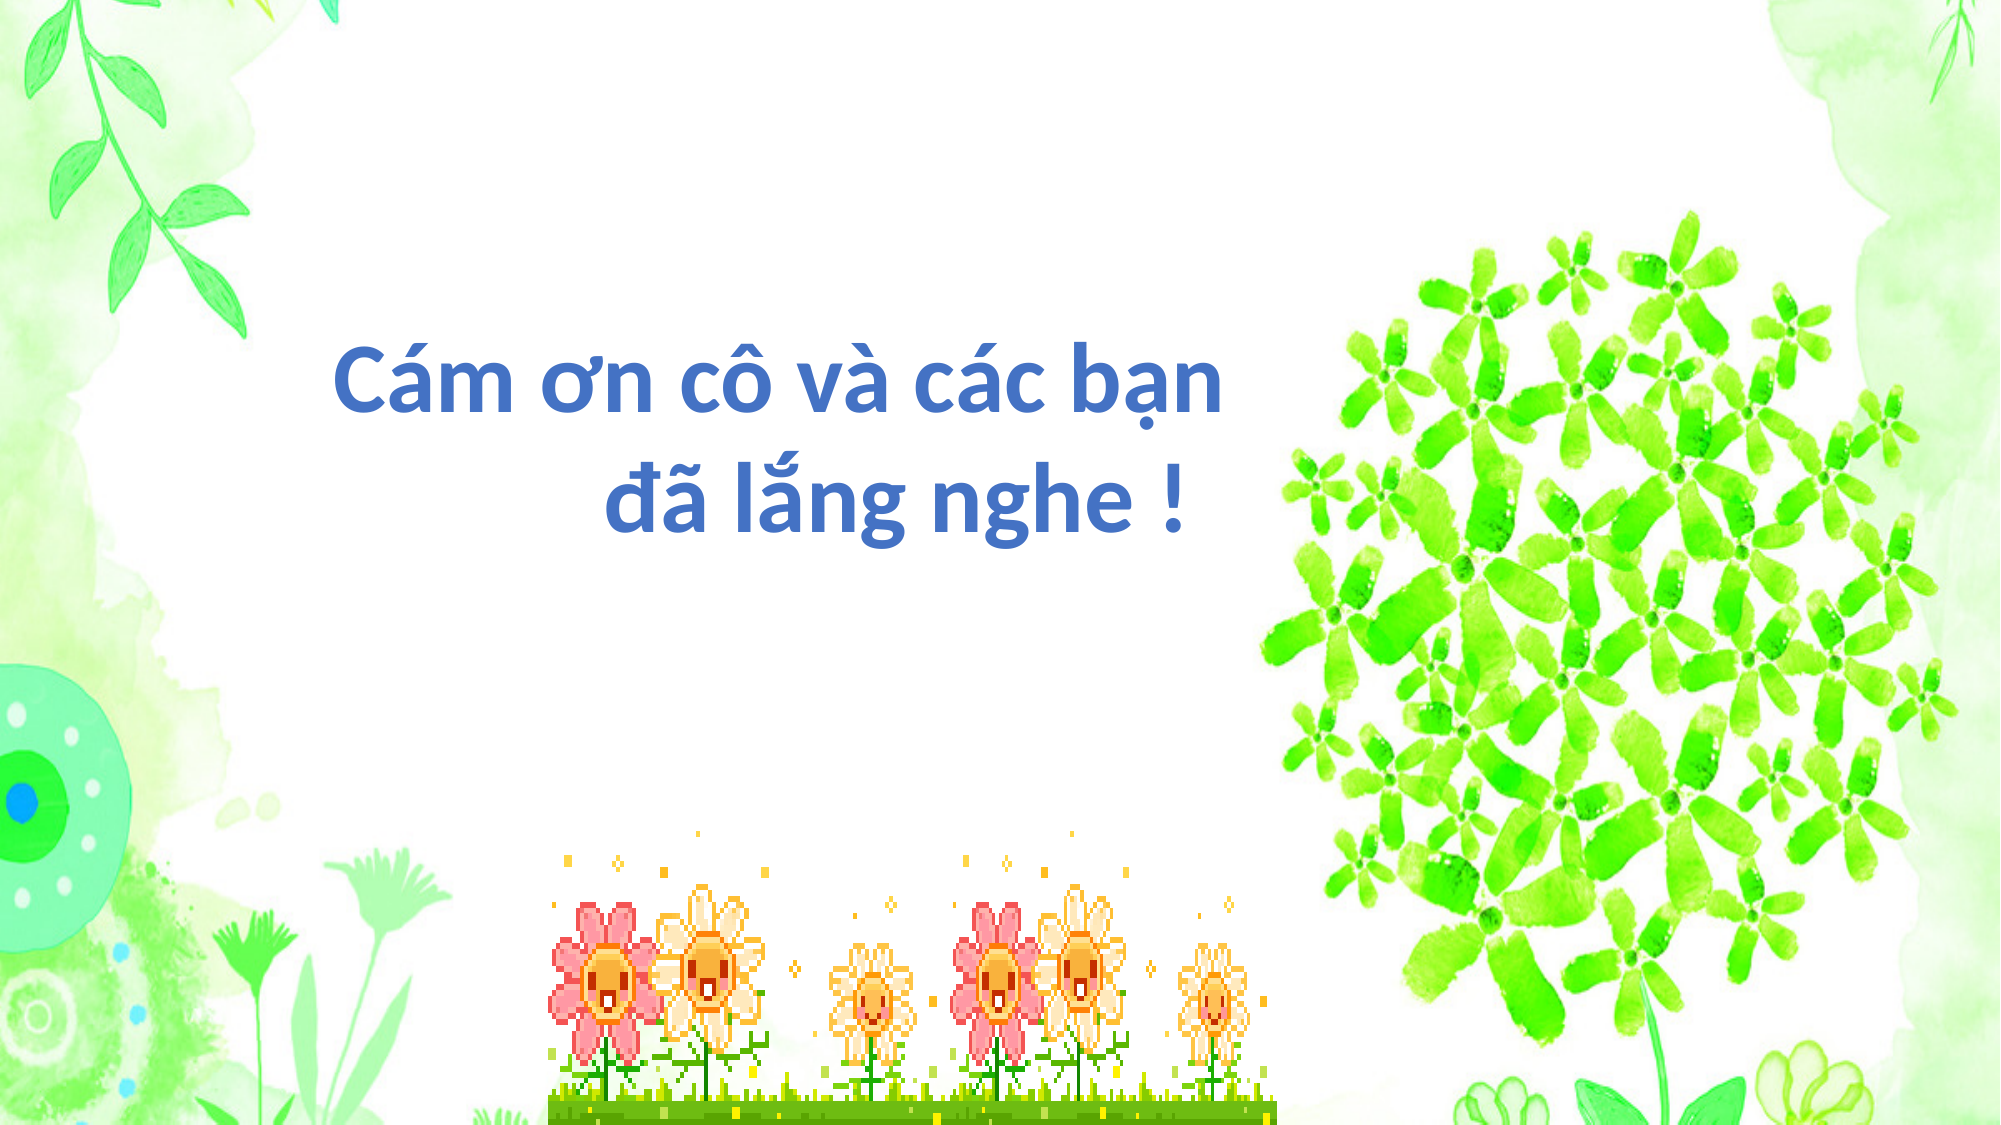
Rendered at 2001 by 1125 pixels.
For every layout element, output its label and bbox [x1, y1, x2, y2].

list [0, 0, 2000, 1125]
picture [547, 826, 1277, 1125]
